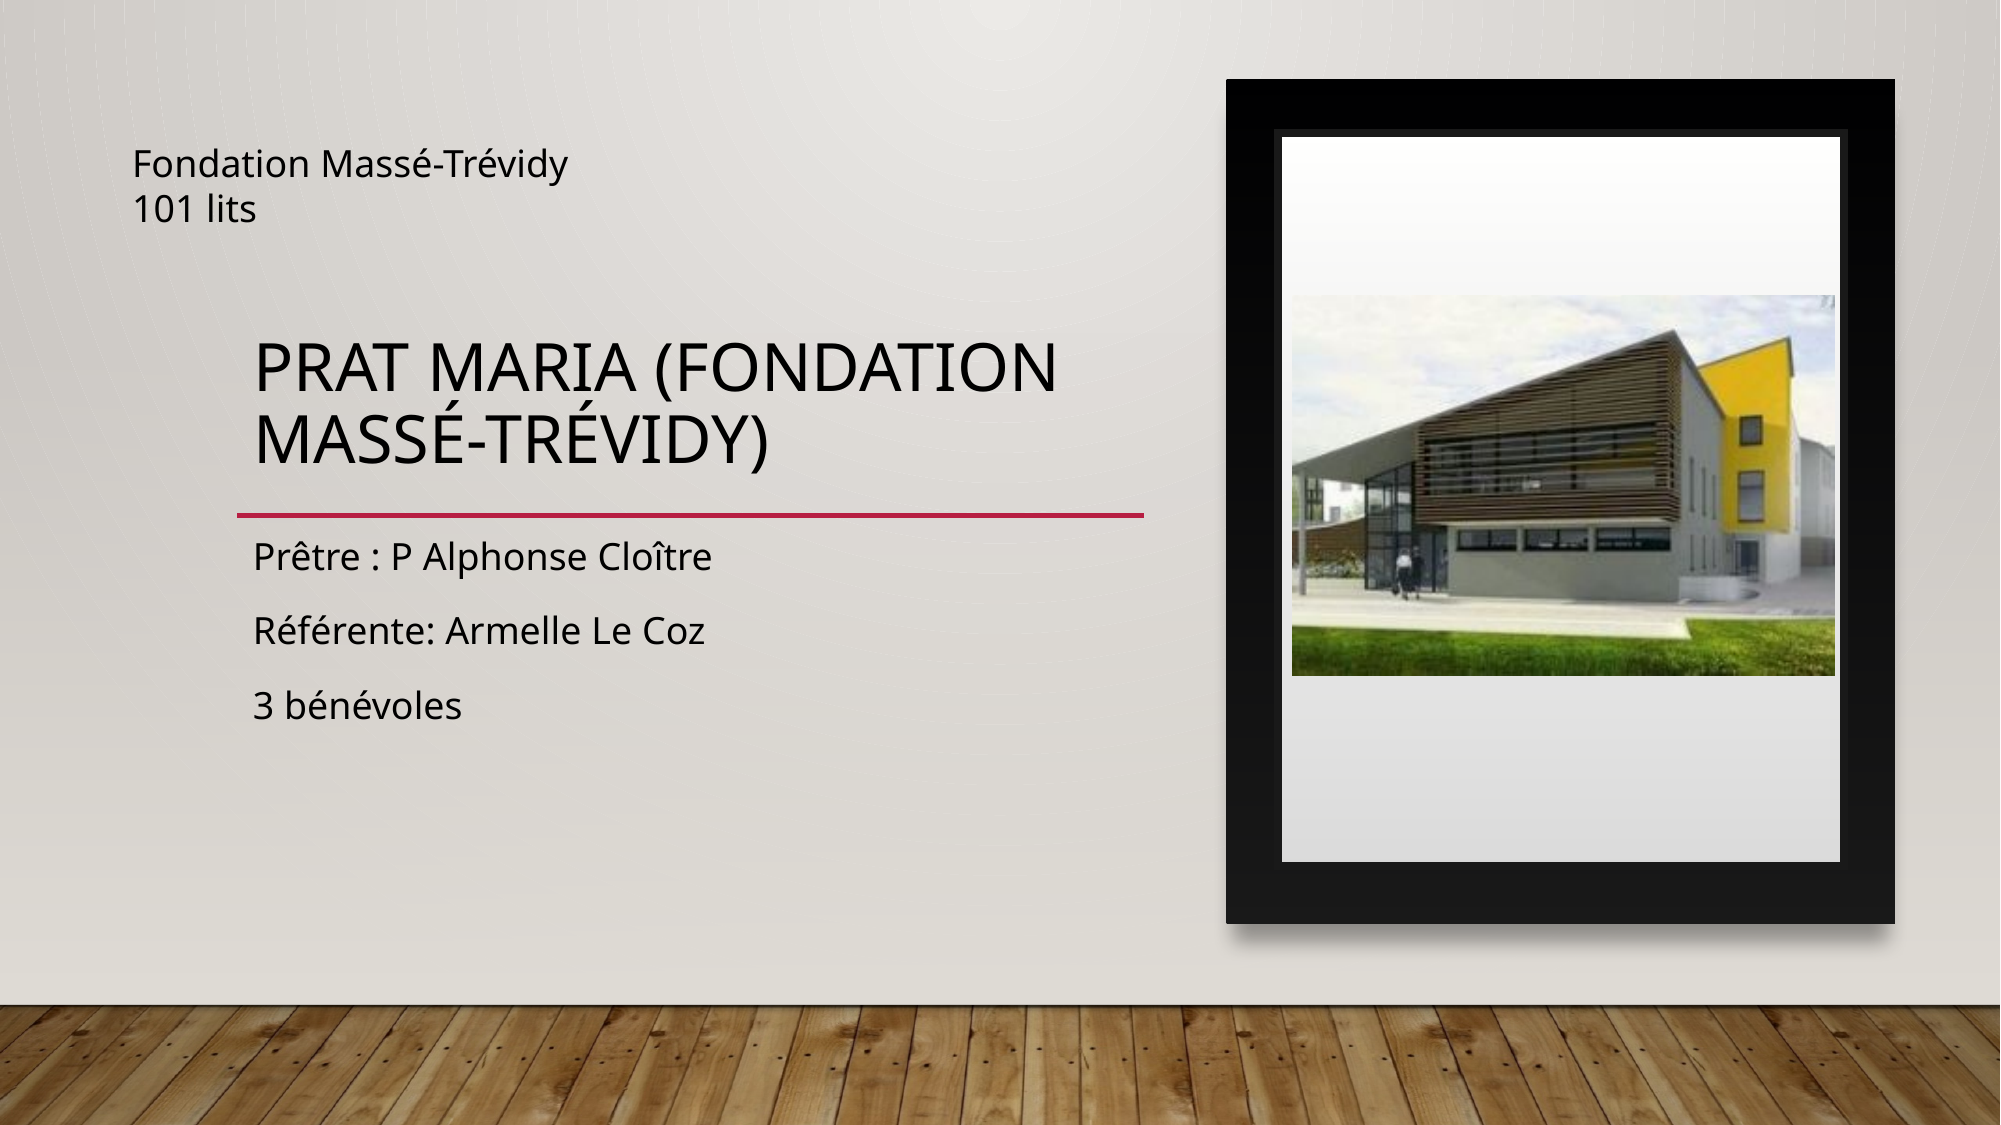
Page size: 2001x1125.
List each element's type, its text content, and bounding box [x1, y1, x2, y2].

picture [1291, 295, 1835, 676]
title Prat maria (Fondation Massé-Trévidy) [238, 185, 1146, 486]
text_box Fondation Massé-Trévidy 101 lits [117, 132, 1033, 237]
list Prêtre : P Alphonse Cloître Référente: Armelle Le Coz 3 bénévoles [237, 516, 1145, 950]
picture [0, 1005, 2000, 1125]
